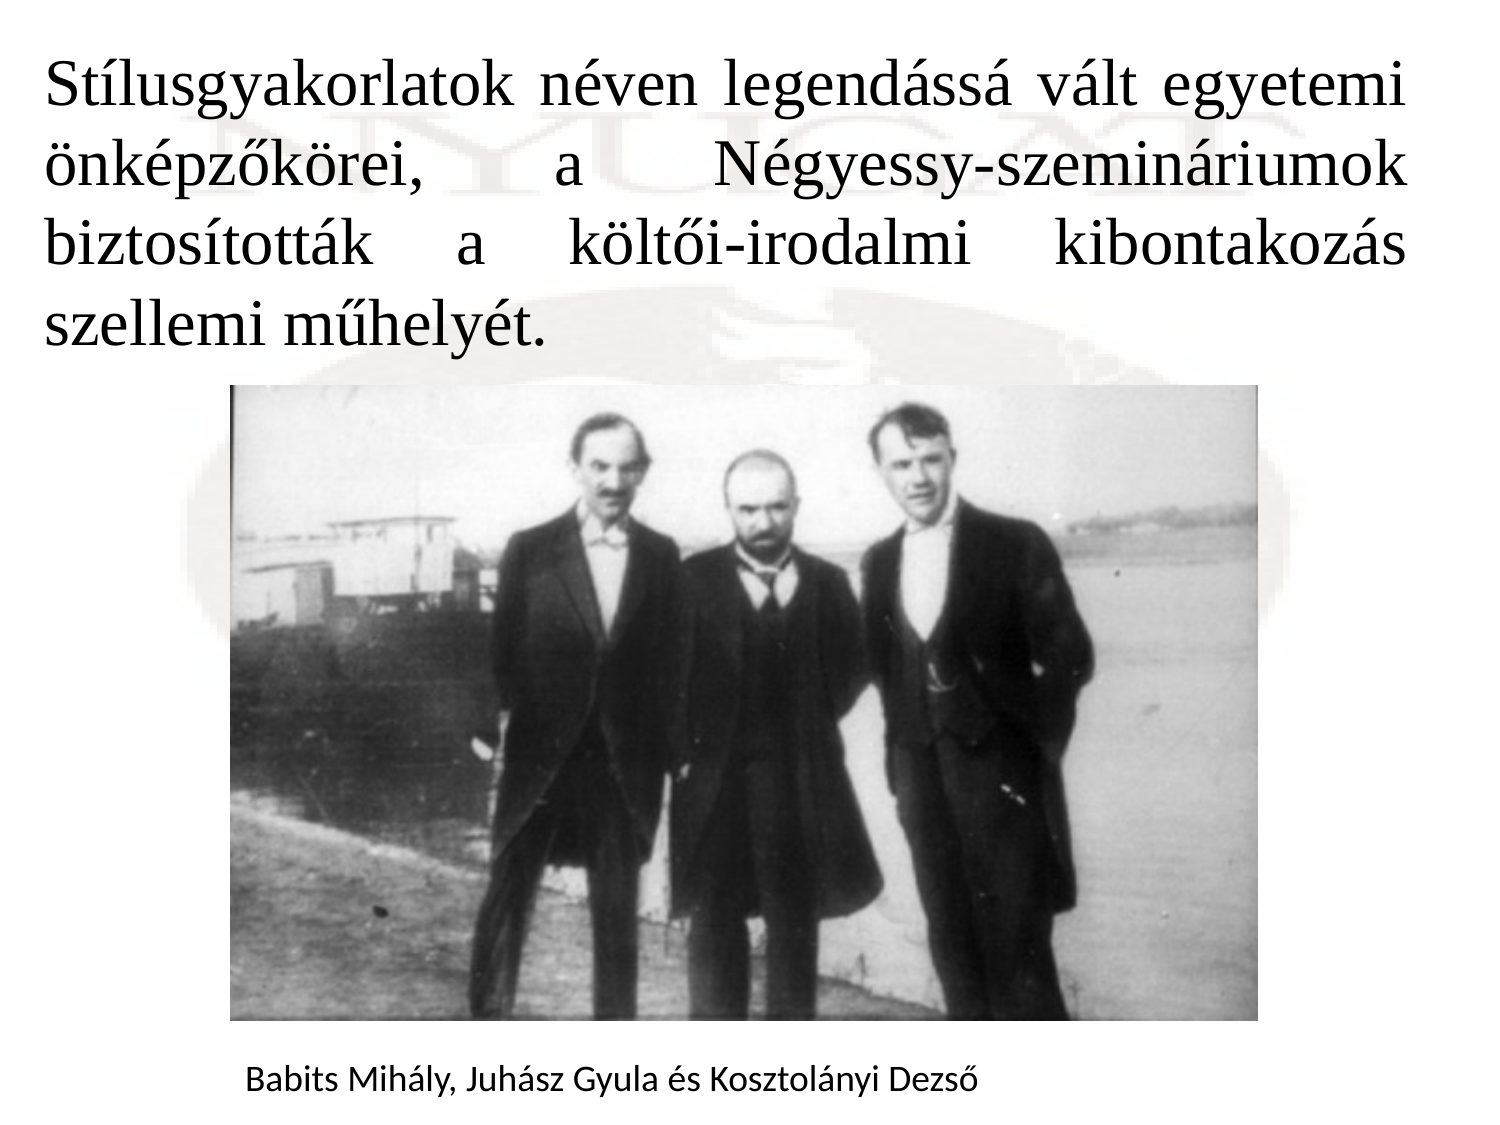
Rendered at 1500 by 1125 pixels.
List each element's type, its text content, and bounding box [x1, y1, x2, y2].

list Stílusgyakorlatok néven legendássá vált egyetemi önképzőkörei, a Négyessy-szemináriumok biztosították a költői-irodalmi kibontakozás szellemi műhelyét. [29, 30, 1425, 1094]
text_box Babits Mihály, Juhász Gyula és Kosztolányi Dezső [230, 1046, 1270, 1107]
picture [229, 385, 1259, 1021]
